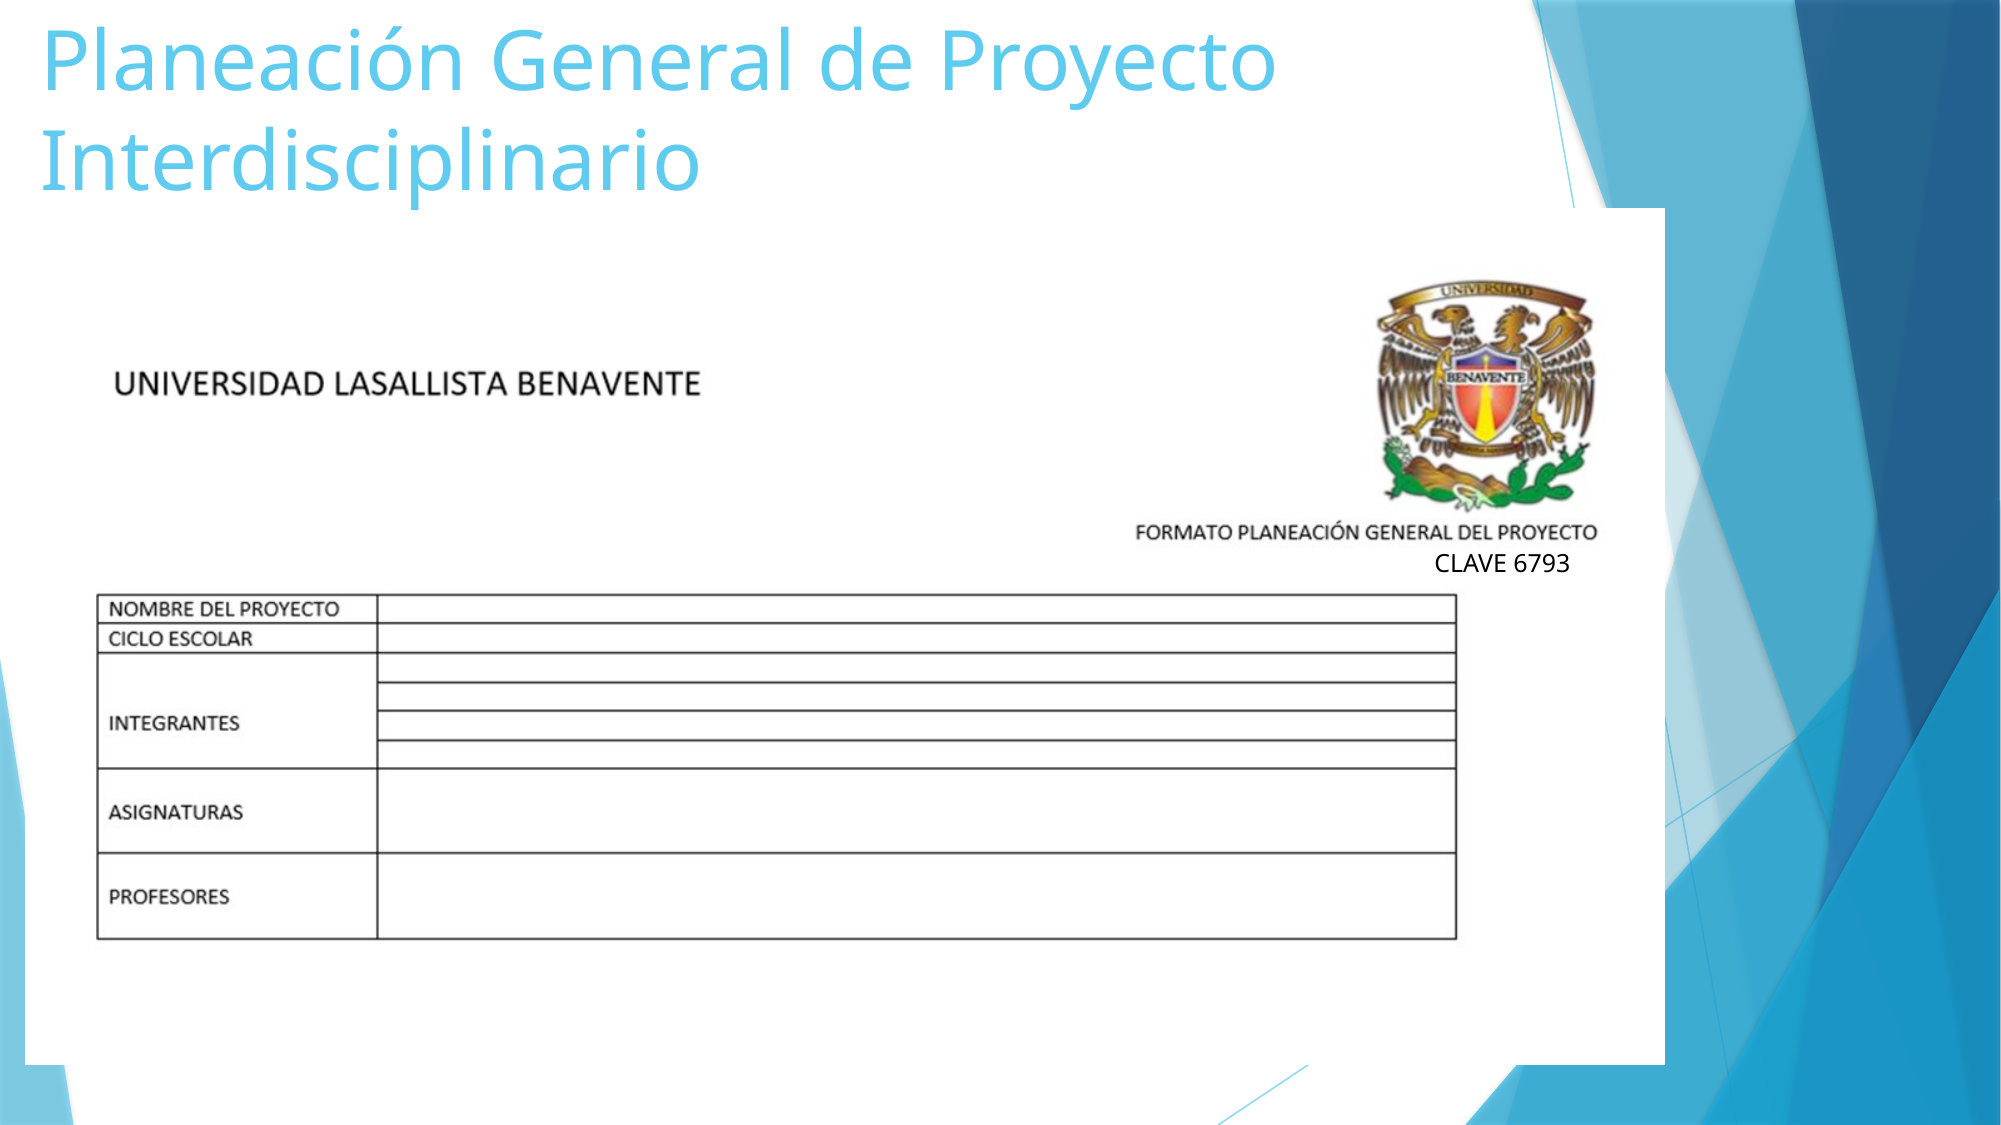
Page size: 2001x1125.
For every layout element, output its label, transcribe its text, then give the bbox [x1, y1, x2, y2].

picture [25, 207, 1666, 1065]
text_box Planeación General de Proyecto Interdisciplinario [25, 0, 1935, 271]
